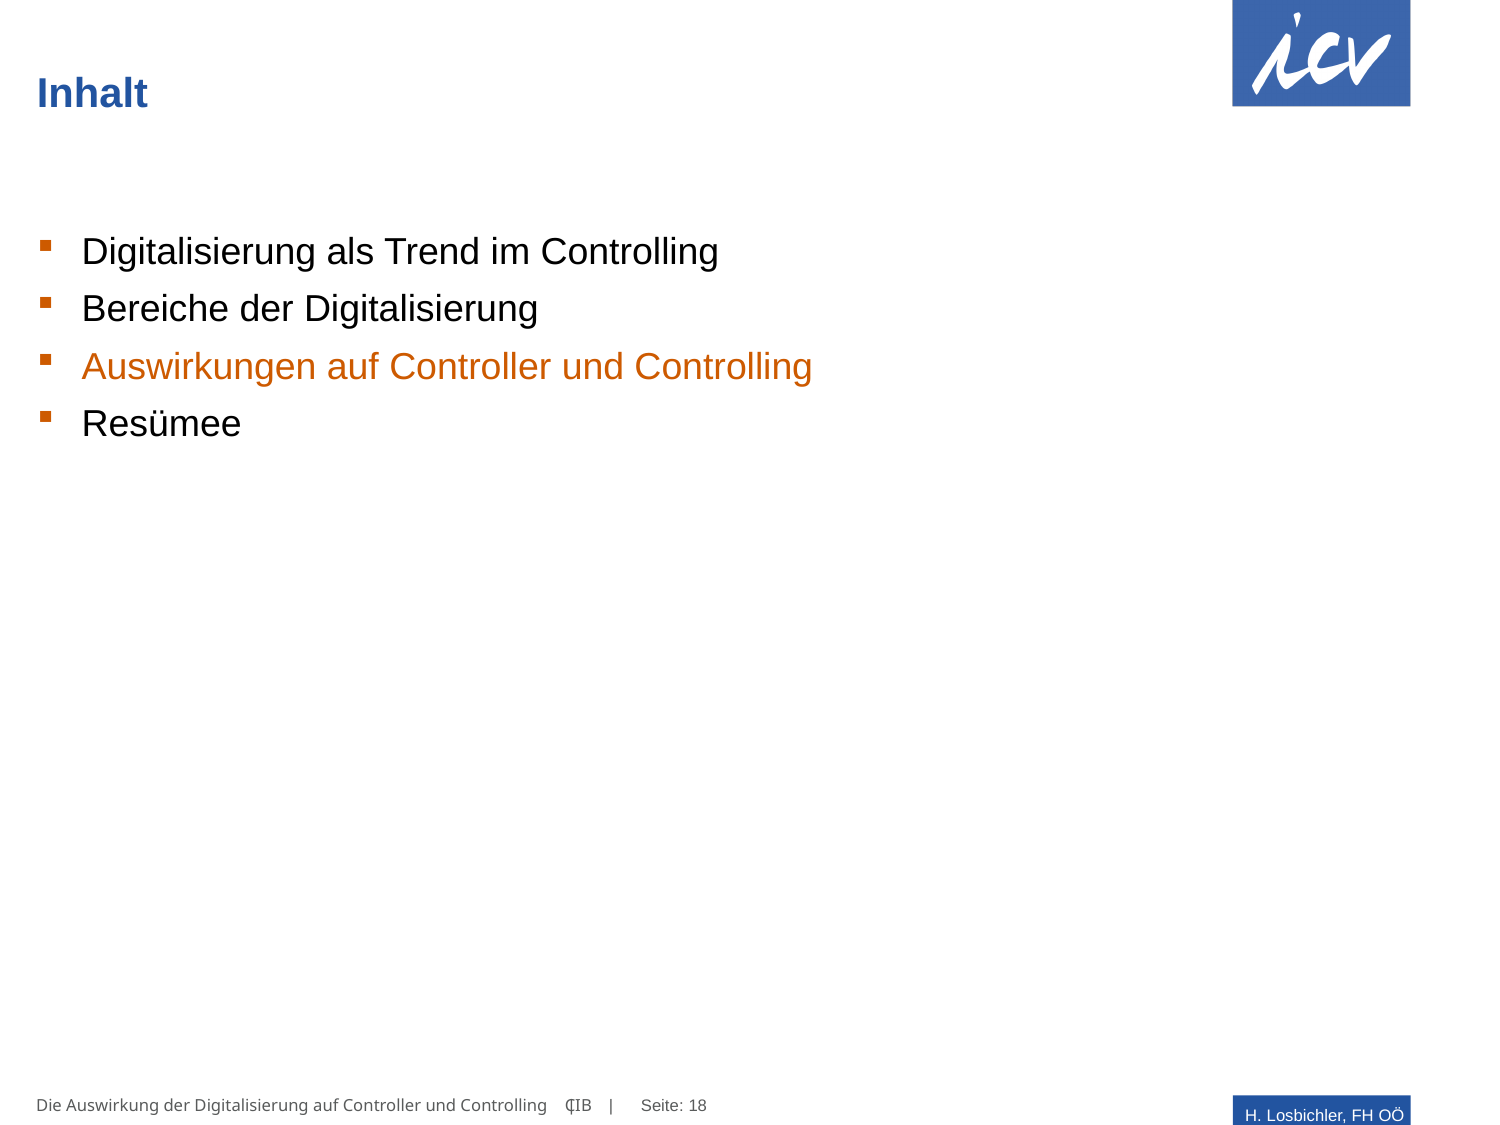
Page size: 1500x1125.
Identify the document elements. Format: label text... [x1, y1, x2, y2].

title Inhalt [22, 11, 1213, 124]
picture [1232, 0, 1411, 107]
list Digitalisierung als Trend im Controlling Bereiche der Digitalisierung Auswirkungen auf Controller und Controlling Resümee [22, 224, 1476, 1050]
